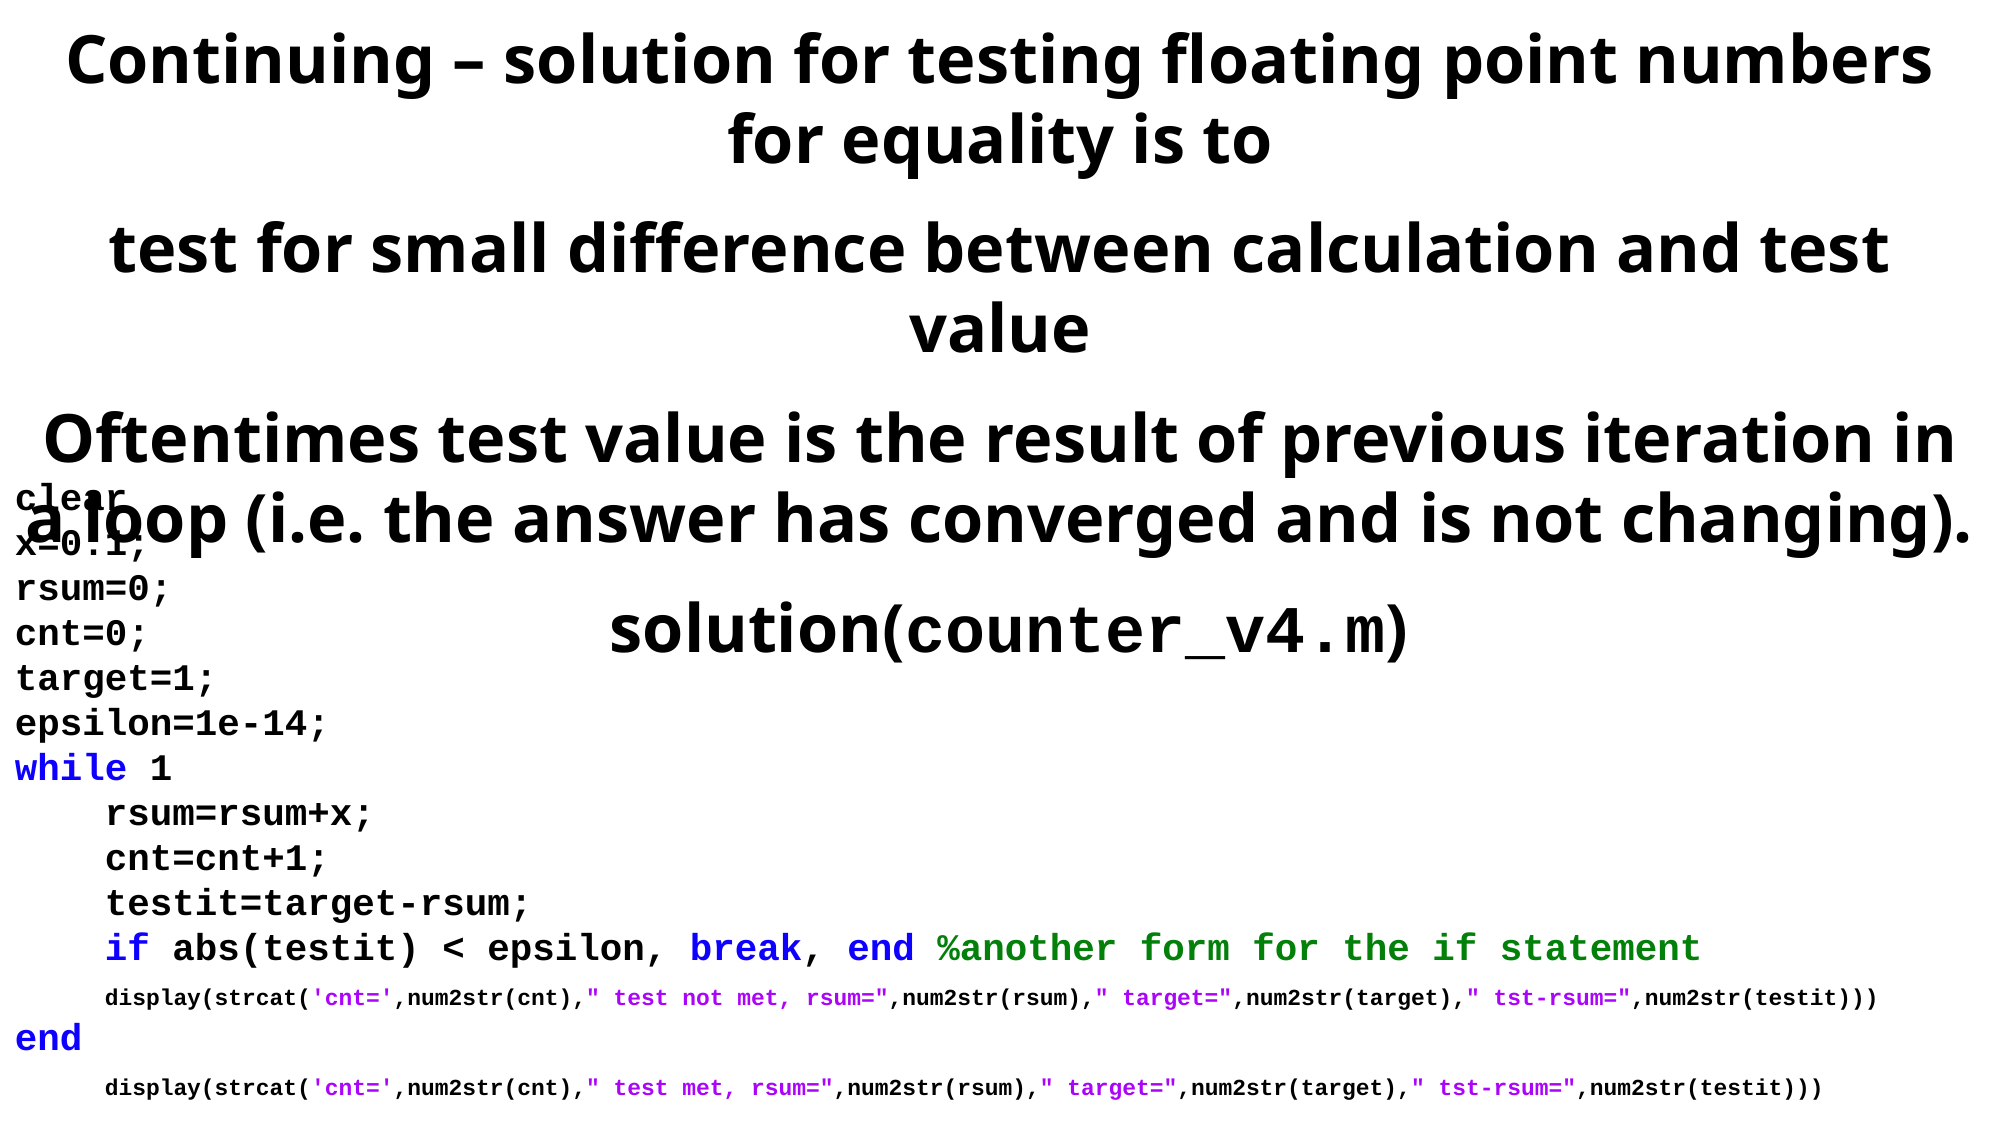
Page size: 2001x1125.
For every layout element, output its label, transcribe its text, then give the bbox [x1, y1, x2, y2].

text_box clear x=0.1; rsum=0; cnt=0; target=1; epsilon=1e-14; while 1 rsum=rsum+x; cnt=cnt+1; testit=target-rsum; if abs(testit) < epsilon, break, end %another form for the if statement display(strcat('cnt=',num2str(cnt)," test not met, rsum=",num2str(rsum)," target=",num2str(target)," tst-rsum=",num2str(testit))) end display(strcat('cnt=',num2str(cnt)," test met, rsum=",num2str(rsum)," target=",num2str(target)," tst-rsum=",num2str(testit))) [0, 719, 2000, 1111]
text_box Continuing – solution for testing floating point numbers for equality is to test for small difference between calculation and test value Oftentimes test value is the result of previous iteration in a loop (i.e. the answer has converged and is not changing). solution(counter_v4.m) [0, 9, 2000, 719]
